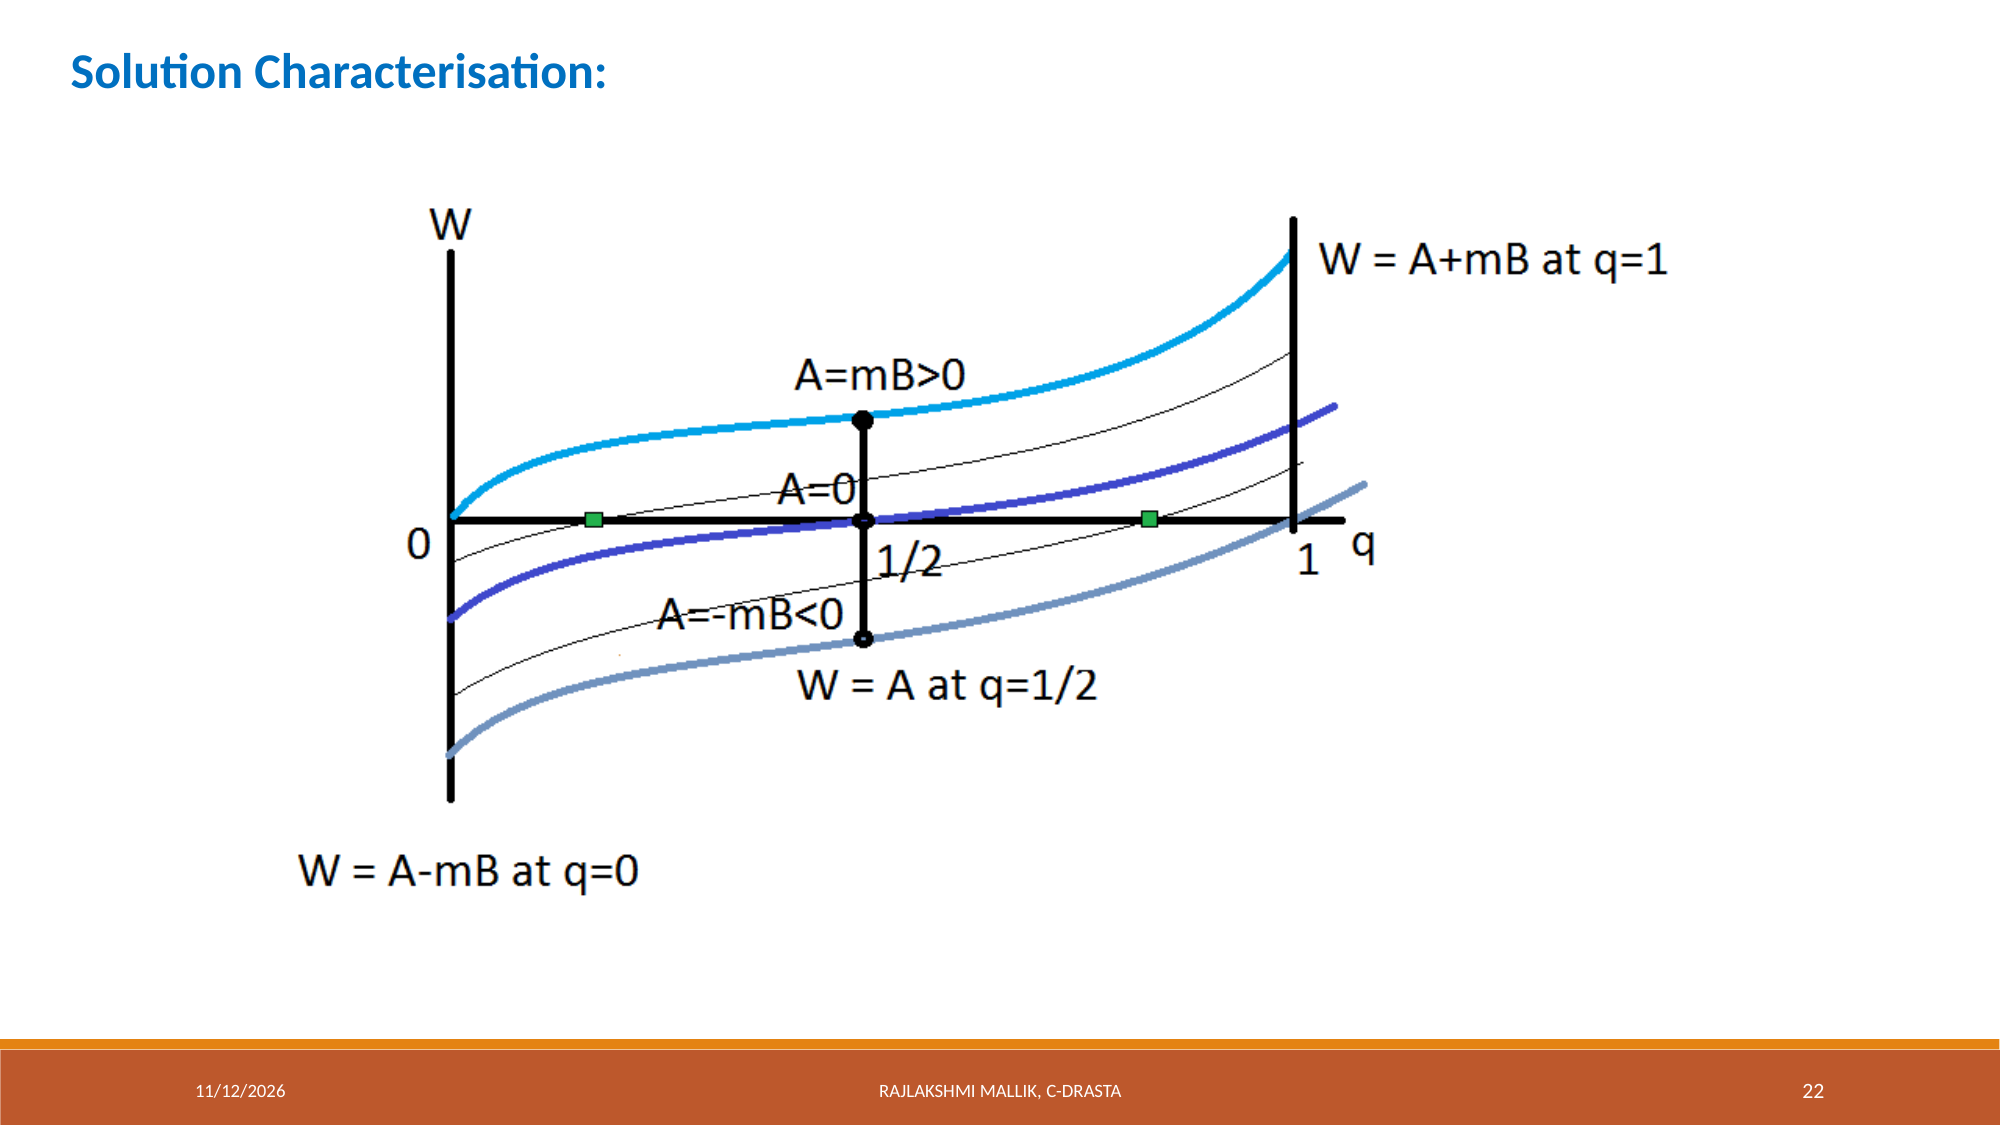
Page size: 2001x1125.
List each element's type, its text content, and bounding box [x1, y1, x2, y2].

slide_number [180, 1059, 586, 1120]
picture [243, 190, 1680, 931]
text_box Solution Characterisation: [55, 30, 646, 106]
footer Rajlakshmi Mallik, C-DRASTA [604, 1059, 1396, 1120]
slide_number 22 [1624, 1059, 1840, 1120]
